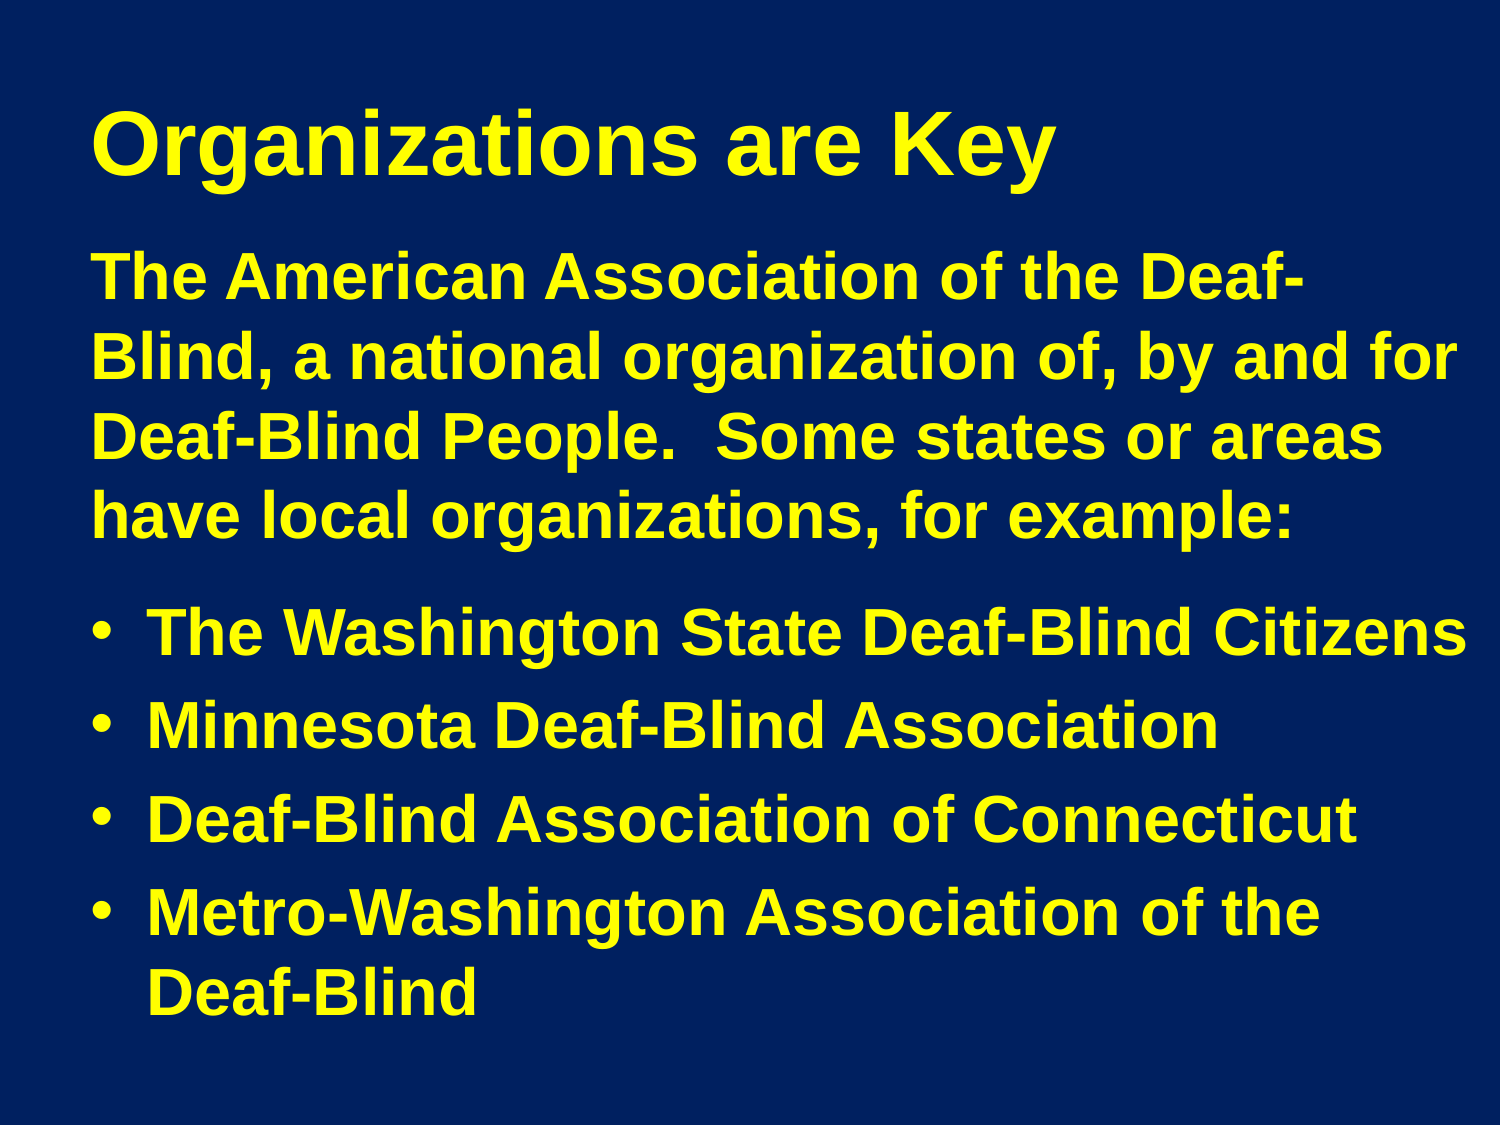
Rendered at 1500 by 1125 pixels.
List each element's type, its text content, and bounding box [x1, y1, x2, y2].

title Organizations are Key [75, 45, 1425, 224]
list The American Association of the Deaf-Blind, a national organization of, by and for Deaf-Blind People. Some states or areas have local organizations, for example: The Washington State Deaf-Blind Citizens Minnesota Deaf-Blind Association Deaf-Blind Association of Connecticut Metro-Washington Association of the Deaf-Blind [75, 224, 1488, 968]
